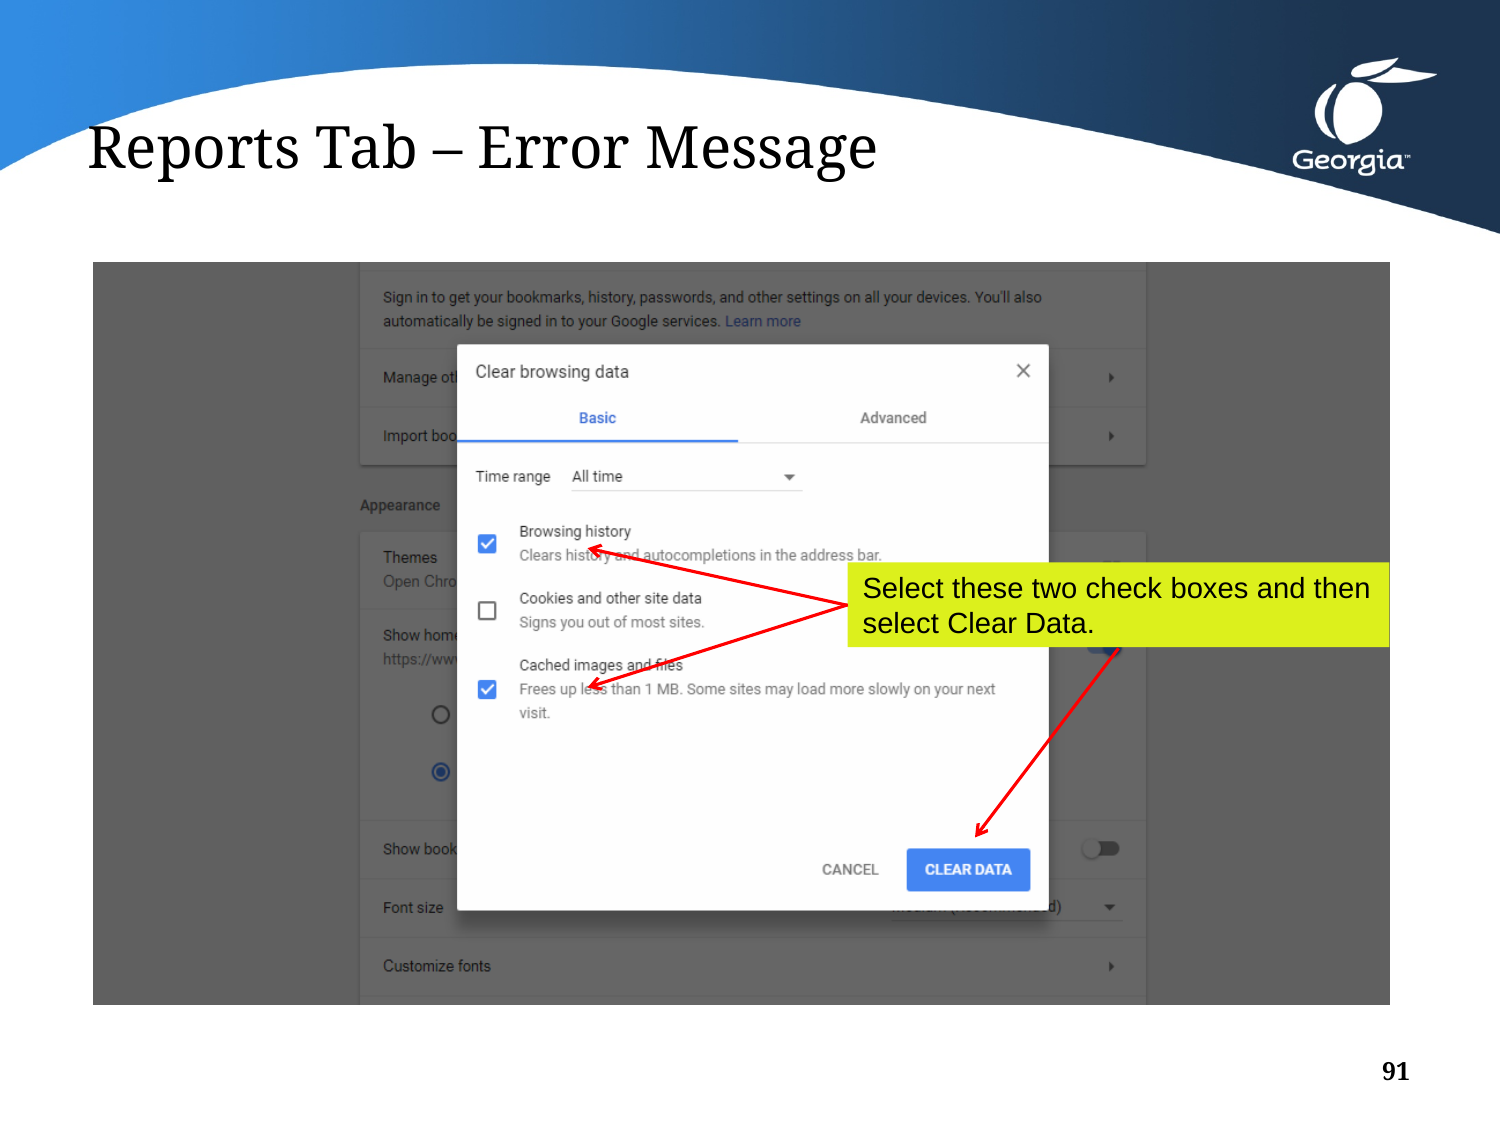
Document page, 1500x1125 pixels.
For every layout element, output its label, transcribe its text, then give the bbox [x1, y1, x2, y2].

title Reports Tab – Error Message [72, 88, 1161, 202]
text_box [587, 605, 848, 688]
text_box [974, 648, 1119, 838]
slide_number 91 [1074, 1042, 1425, 1103]
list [93, 262, 1390, 1006]
picture [0, 0, 1500, 1125]
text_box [587, 547, 848, 604]
